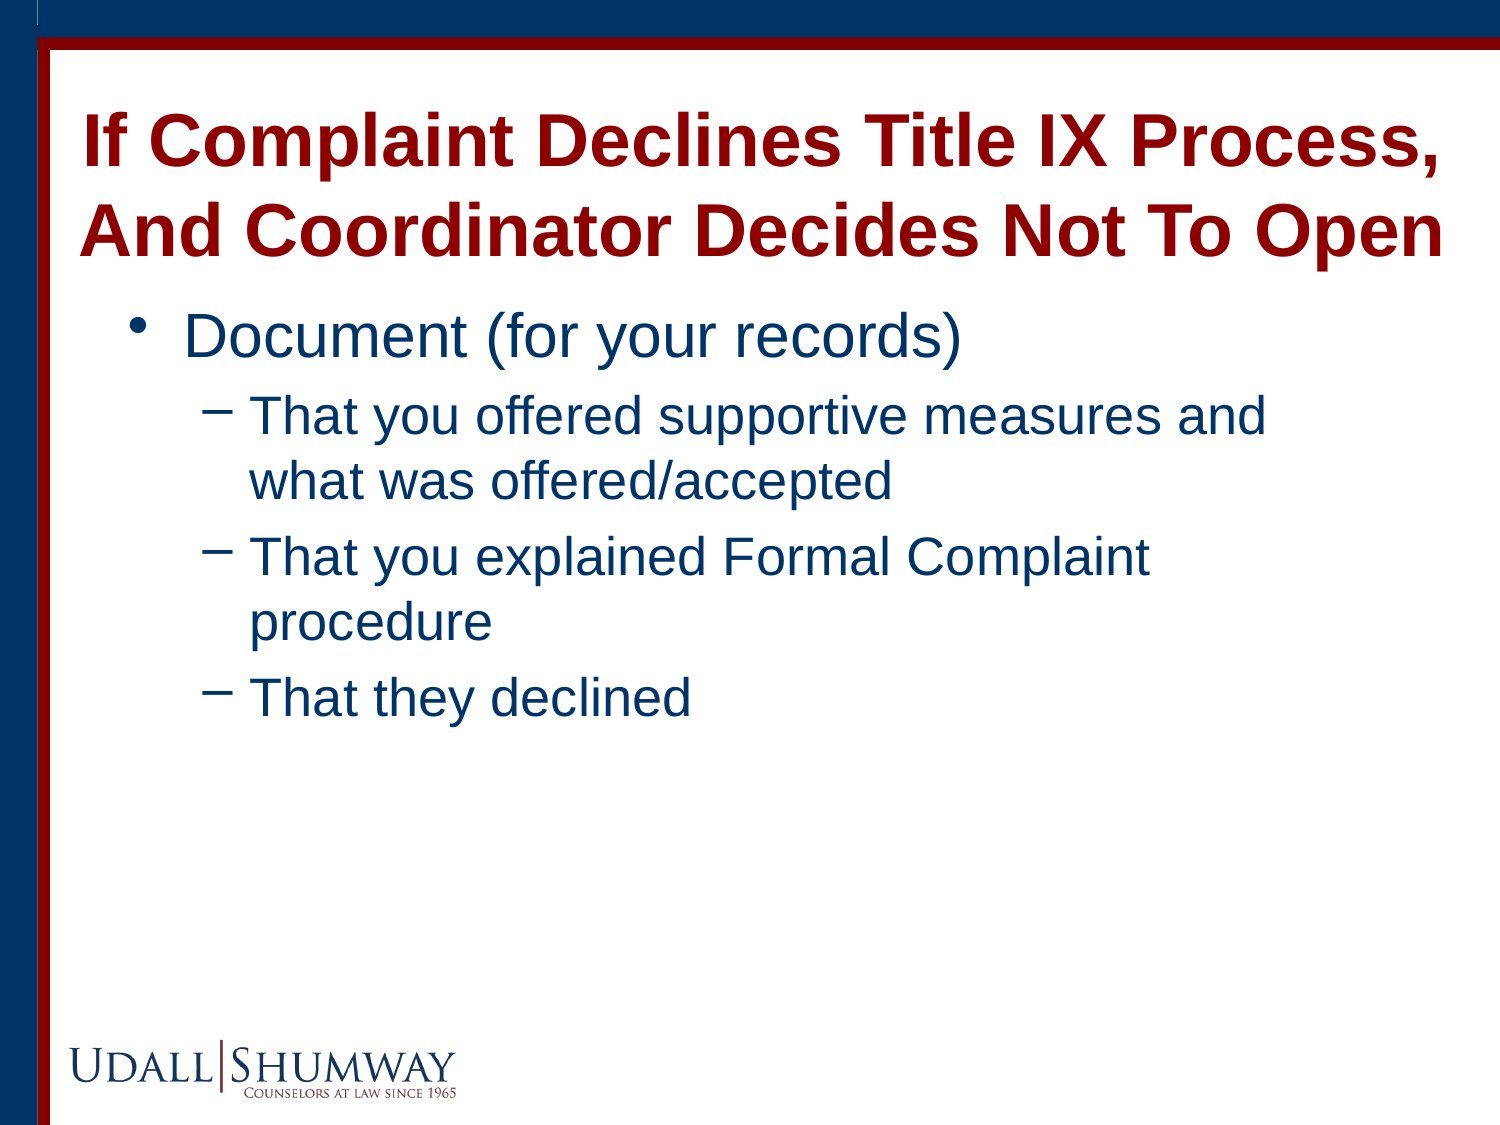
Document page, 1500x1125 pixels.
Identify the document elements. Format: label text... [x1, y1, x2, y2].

list Document (for your records) That you offered supportive measures and what was offered/accepted That you explained Formal Complaint procedure That they declined [112, 296, 1413, 1038]
text_box If Complaint Declines Title IX Process, And Coordinator Decides Not To Open [56, 65, 1469, 296]
picture [62, 1031, 463, 1105]
